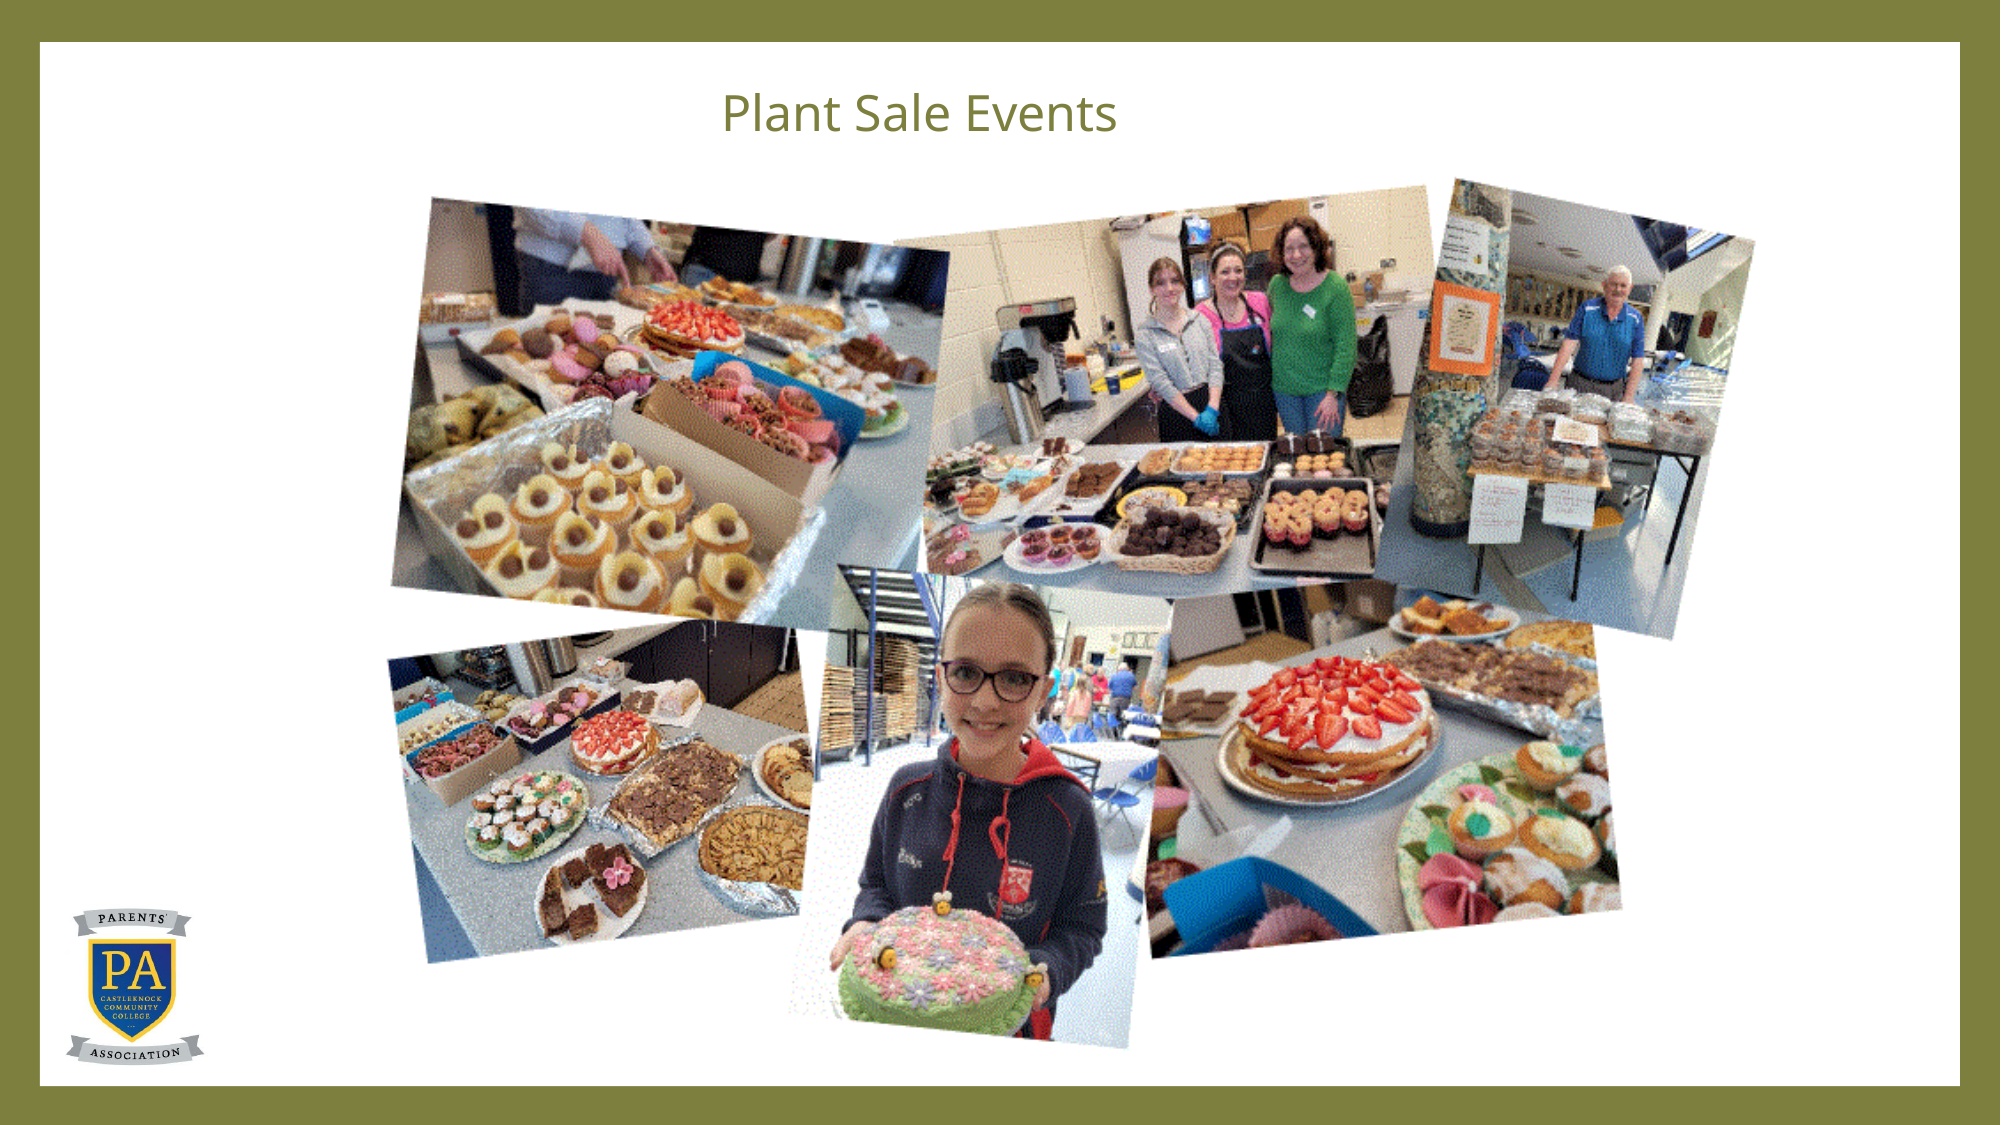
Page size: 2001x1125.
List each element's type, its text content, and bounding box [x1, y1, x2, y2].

picture [375, 149, 1763, 1056]
picture [65, 904, 210, 1071]
text_box [39, 41, 1961, 1087]
slide_number 14 [1412, 1042, 1863, 1103]
text_box [0, 0, 2000, 1125]
text_box Plant Sale Events [269, 73, 1572, 150]
